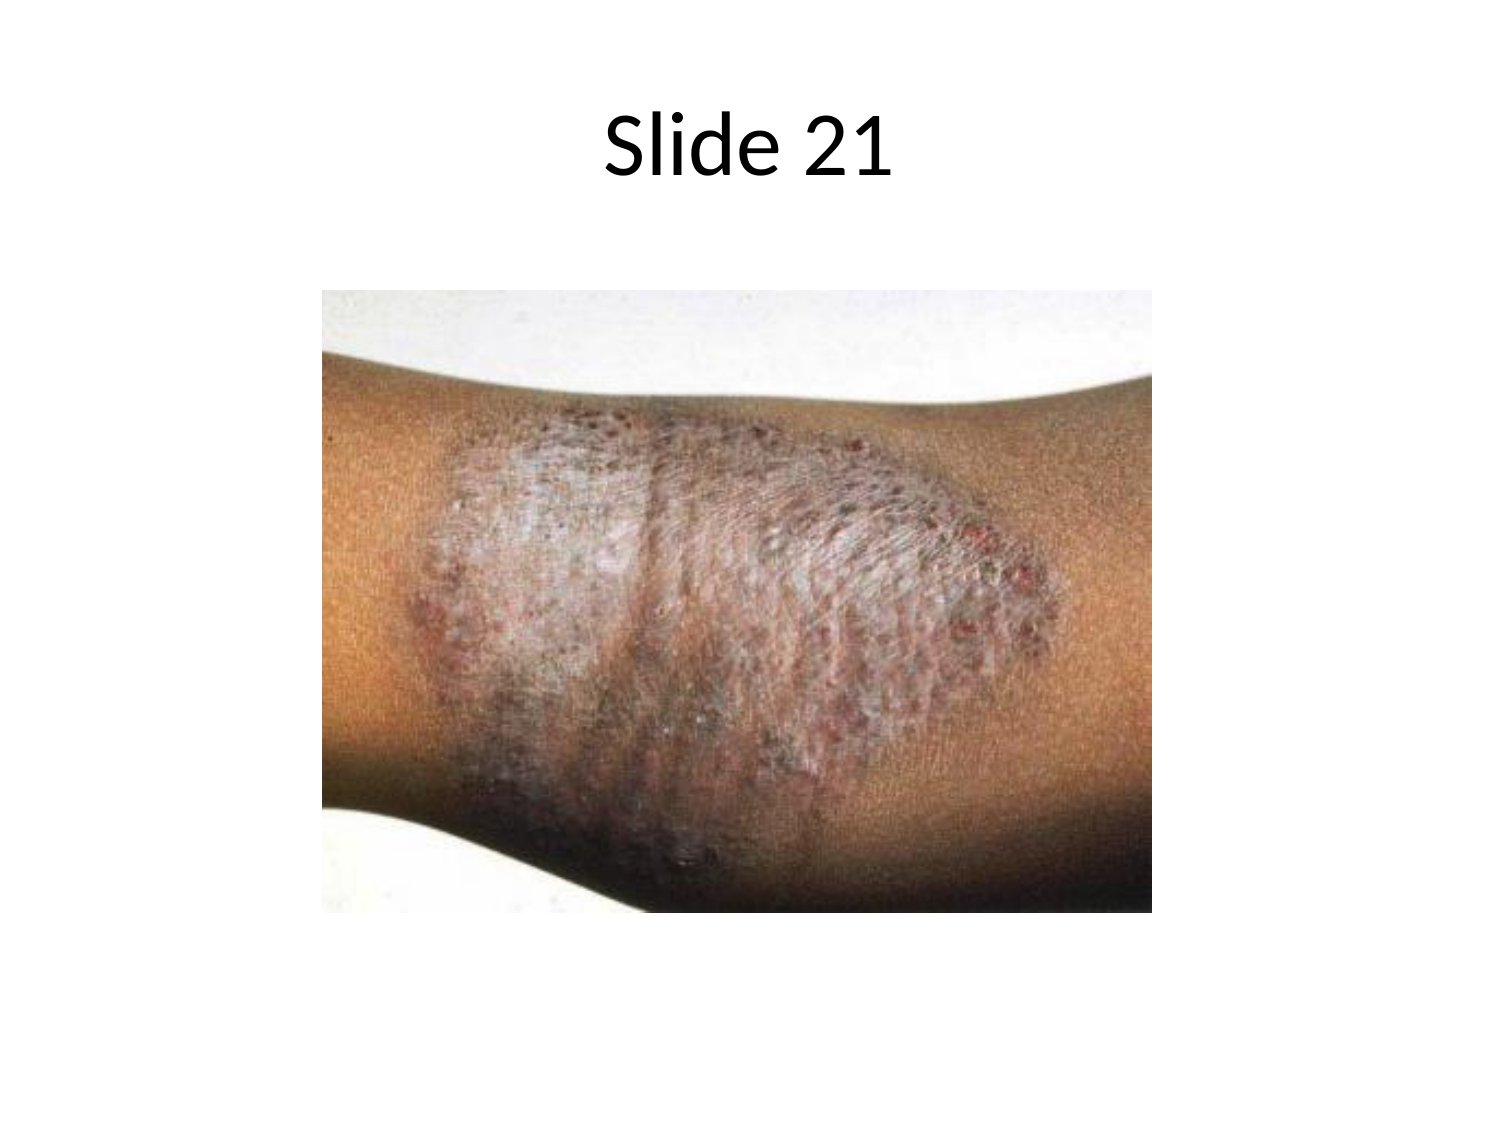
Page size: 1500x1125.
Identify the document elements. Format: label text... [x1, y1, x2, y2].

title Slide 21 [75, 45, 1425, 233]
picture [322, 290, 1152, 913]
